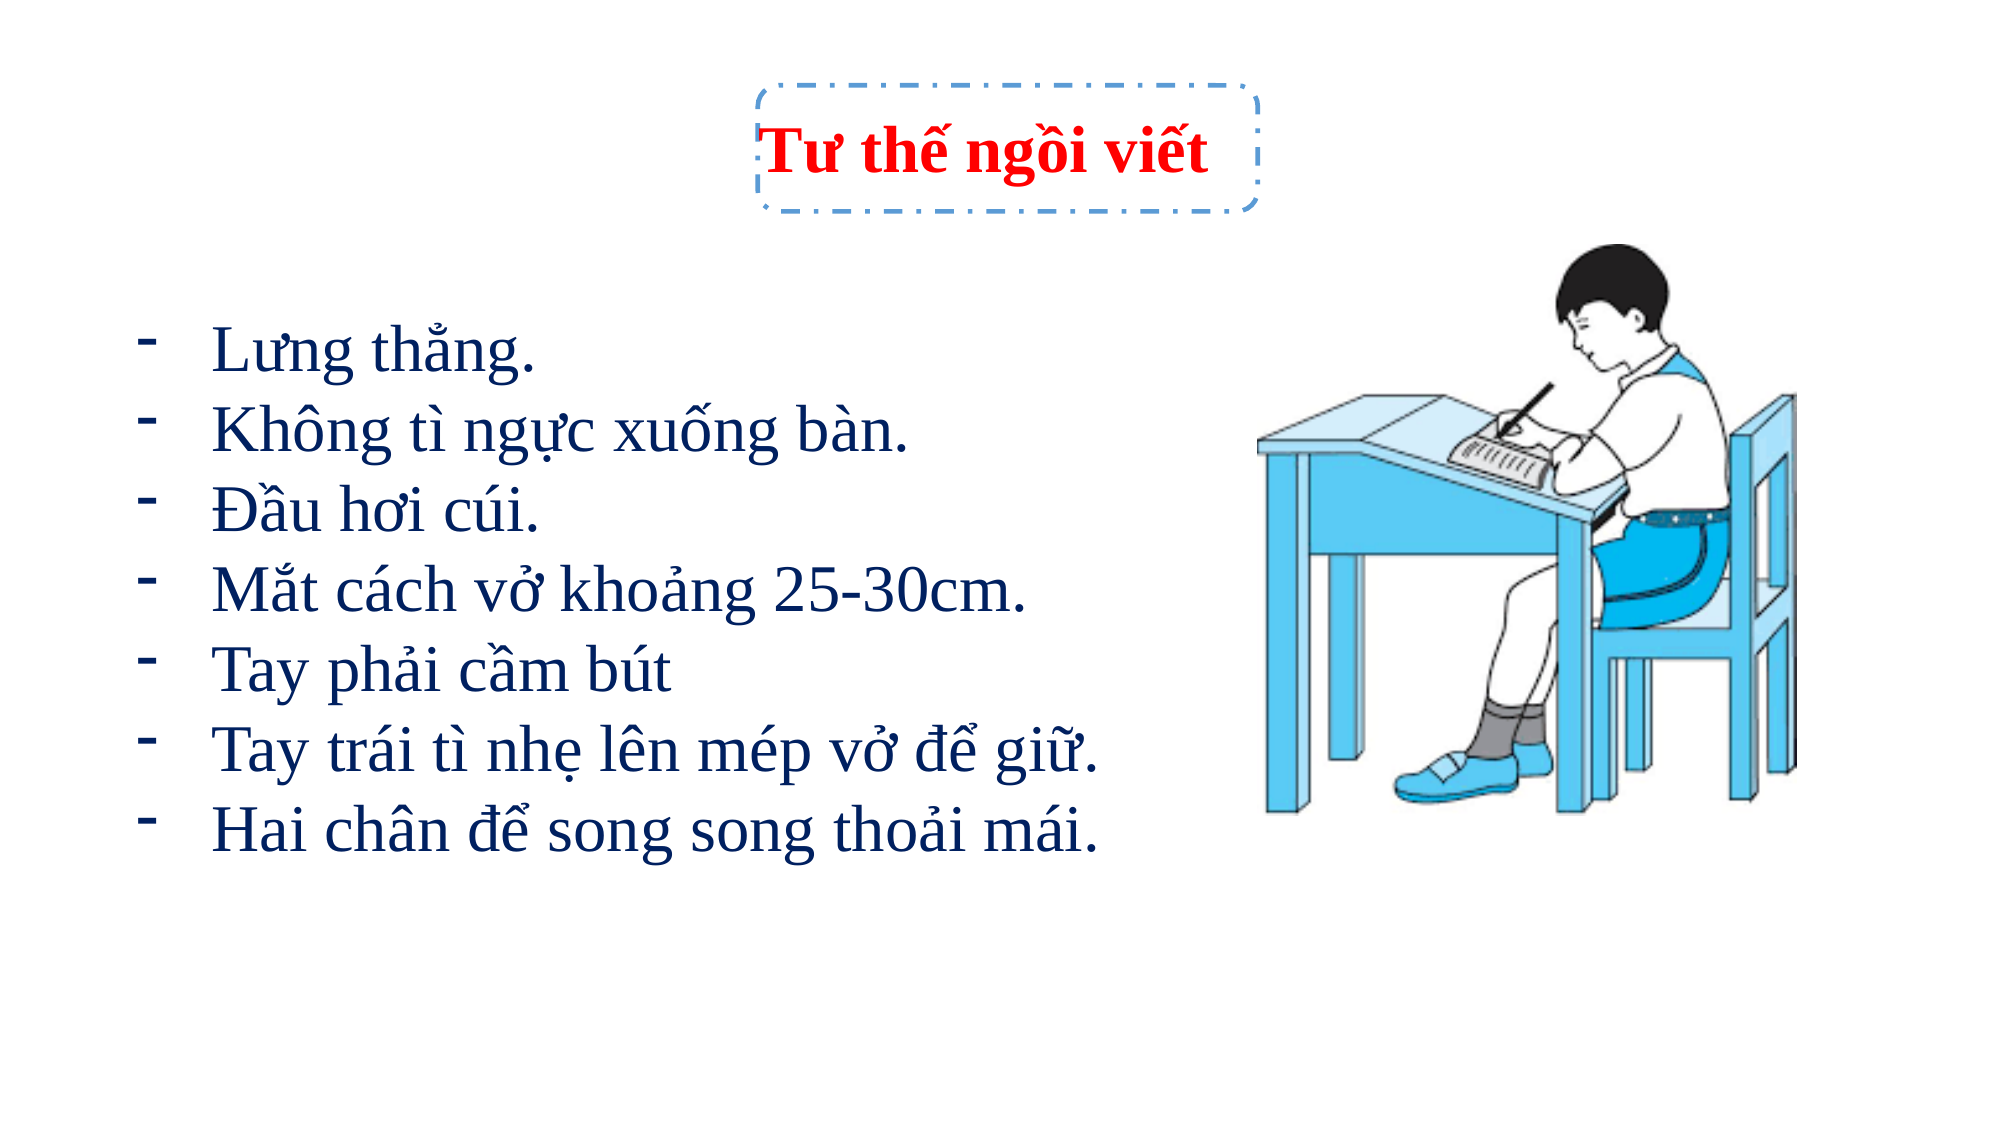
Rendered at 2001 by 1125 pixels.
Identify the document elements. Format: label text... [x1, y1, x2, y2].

text_box Lưng thẳng. Không tì ngực xuống bàn. Đầu hơi cúi. Mắt cách vở khoảng 25-30cm. Tay phải cầm bút Tay trái tì nhẹ lên mép vở để giữ. Hai chân để song song thoải mái. [116, 295, 1259, 955]
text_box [738, 85, 1337, 212]
picture [1257, 244, 1797, 816]
